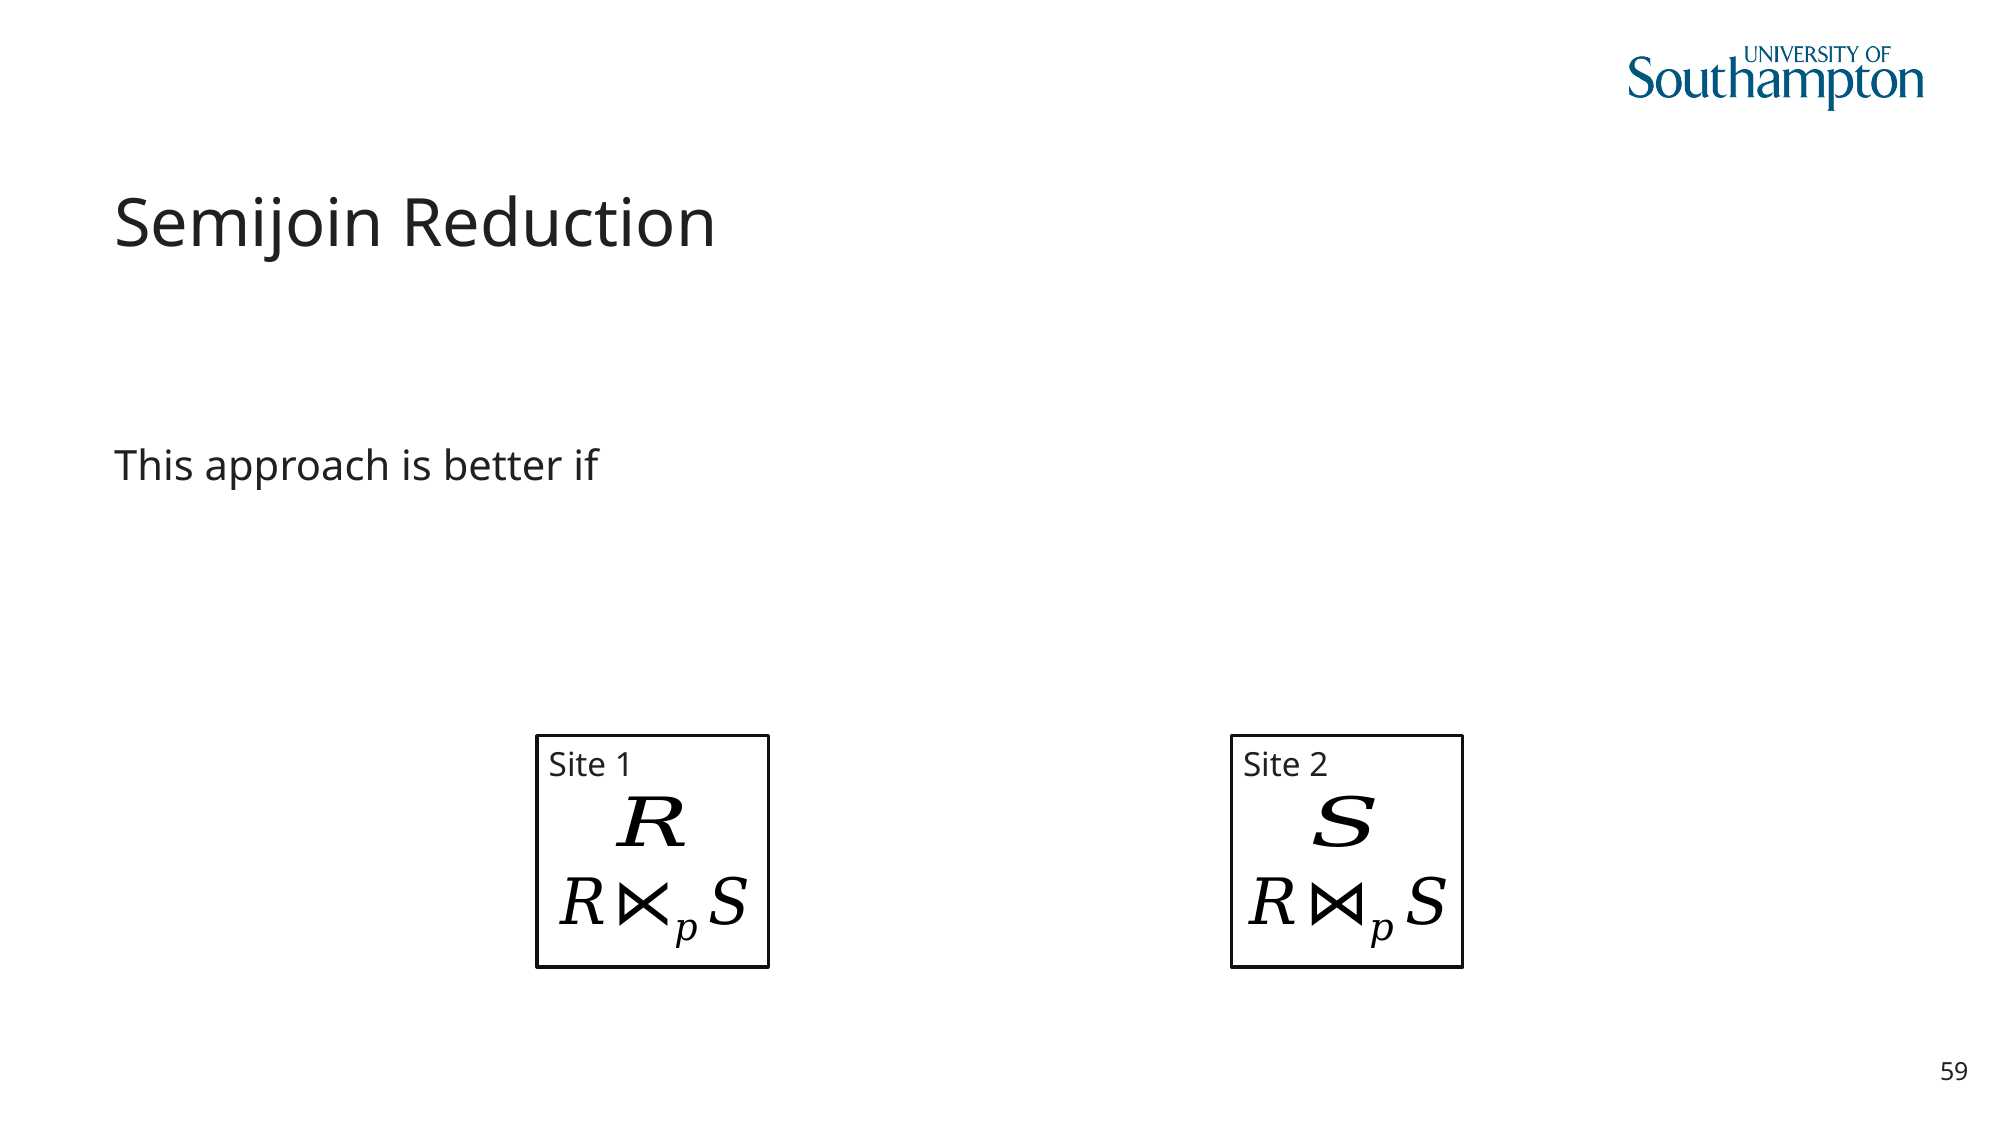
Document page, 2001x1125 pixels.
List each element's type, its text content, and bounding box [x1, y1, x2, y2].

picture [1869, 48, 1877, 60]
picture [1629, 71, 1648, 95]
text_box Site 2 [1231, 735, 1463, 968]
title Semijoin Reduction [102, 113, 1898, 268]
picture [1629, 46, 1924, 111]
text_box Site 1 [536, 735, 769, 968]
